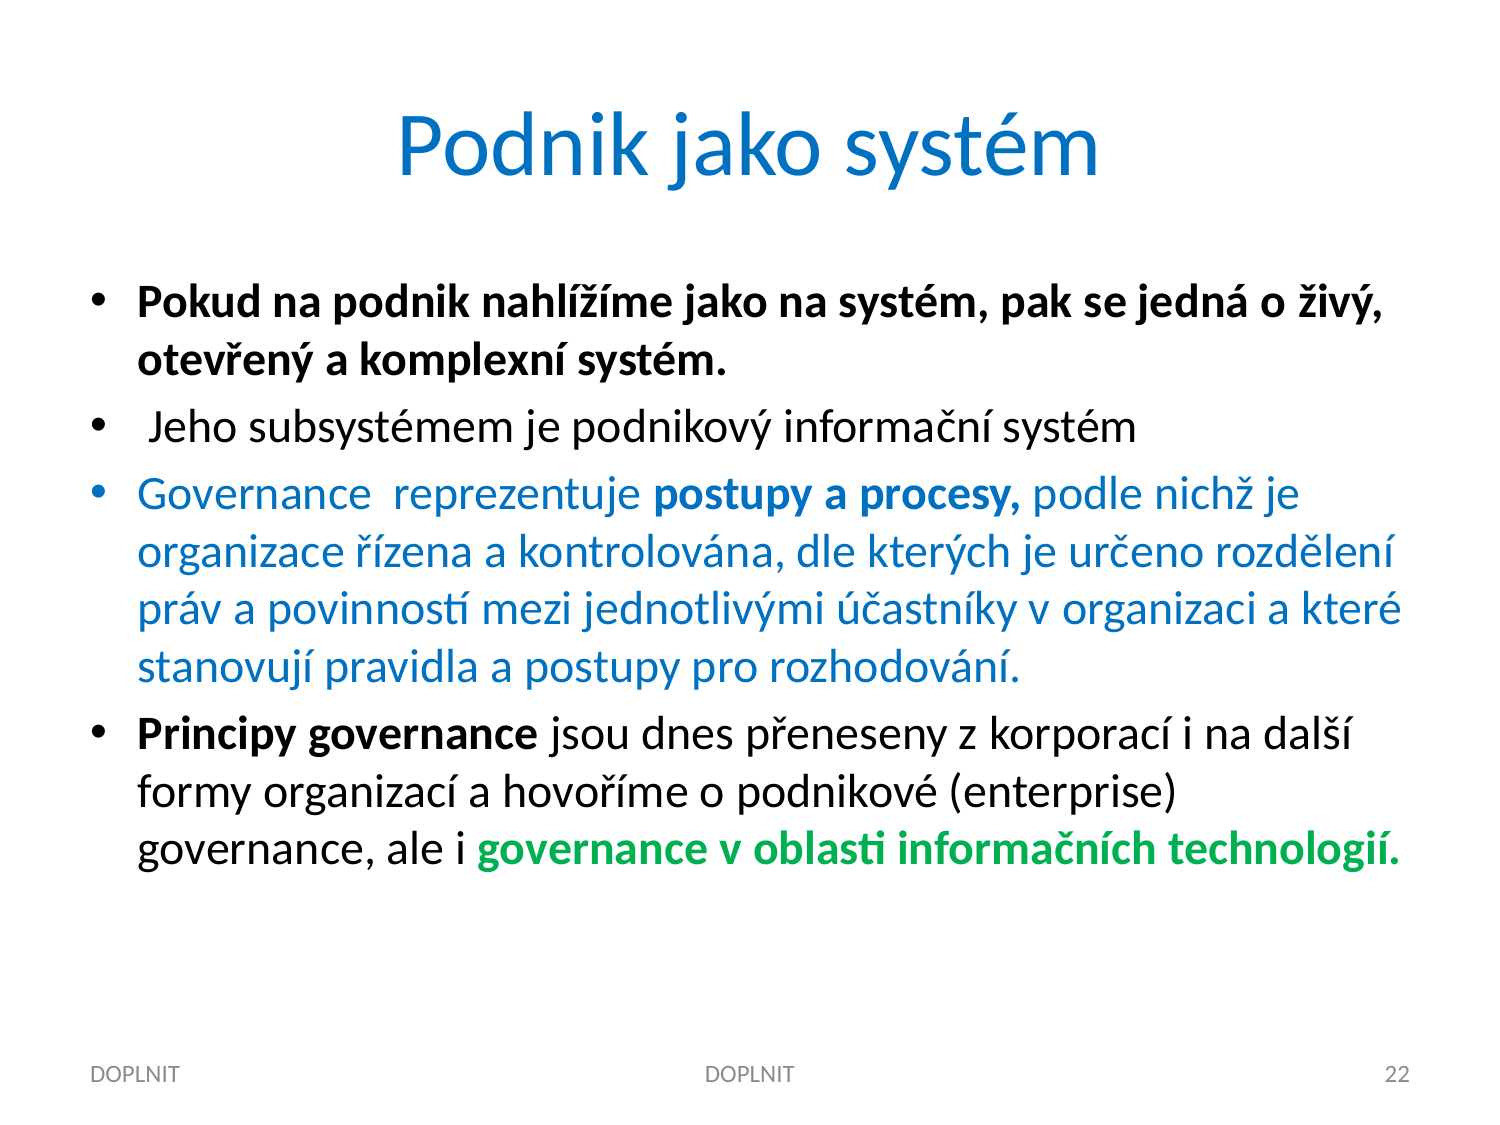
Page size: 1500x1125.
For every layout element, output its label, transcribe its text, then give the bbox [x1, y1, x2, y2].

title Podnik jako systém [75, 45, 1425, 233]
slide_number 22 [1074, 1042, 1425, 1103]
list Pokud na podnik nahlížíme jako na systém, pak se jedná o živý, otevřený a komplexní systém. Jeho subsystémem je podnikový informační systém Governance reprezentuje postupy a procesy, podle nichž je organizace řízena a kontrolována, dle kterých je určeno rozdělení práv a povinností mezi jednotlivými účastníky v organizaci a které stanovují pravidla a postupy pro rozhodování. Principy governance jsou dnes přeneseny z korporací i na další formy organizací a hovoříme o podnikové (enterprise) governance, ale i governance v oblasti informačních technologií. [75, 262, 1425, 1005]
footer DOPLNIT [512, 1042, 988, 1103]
slide_number DOPLNIT [75, 1042, 425, 1103]
